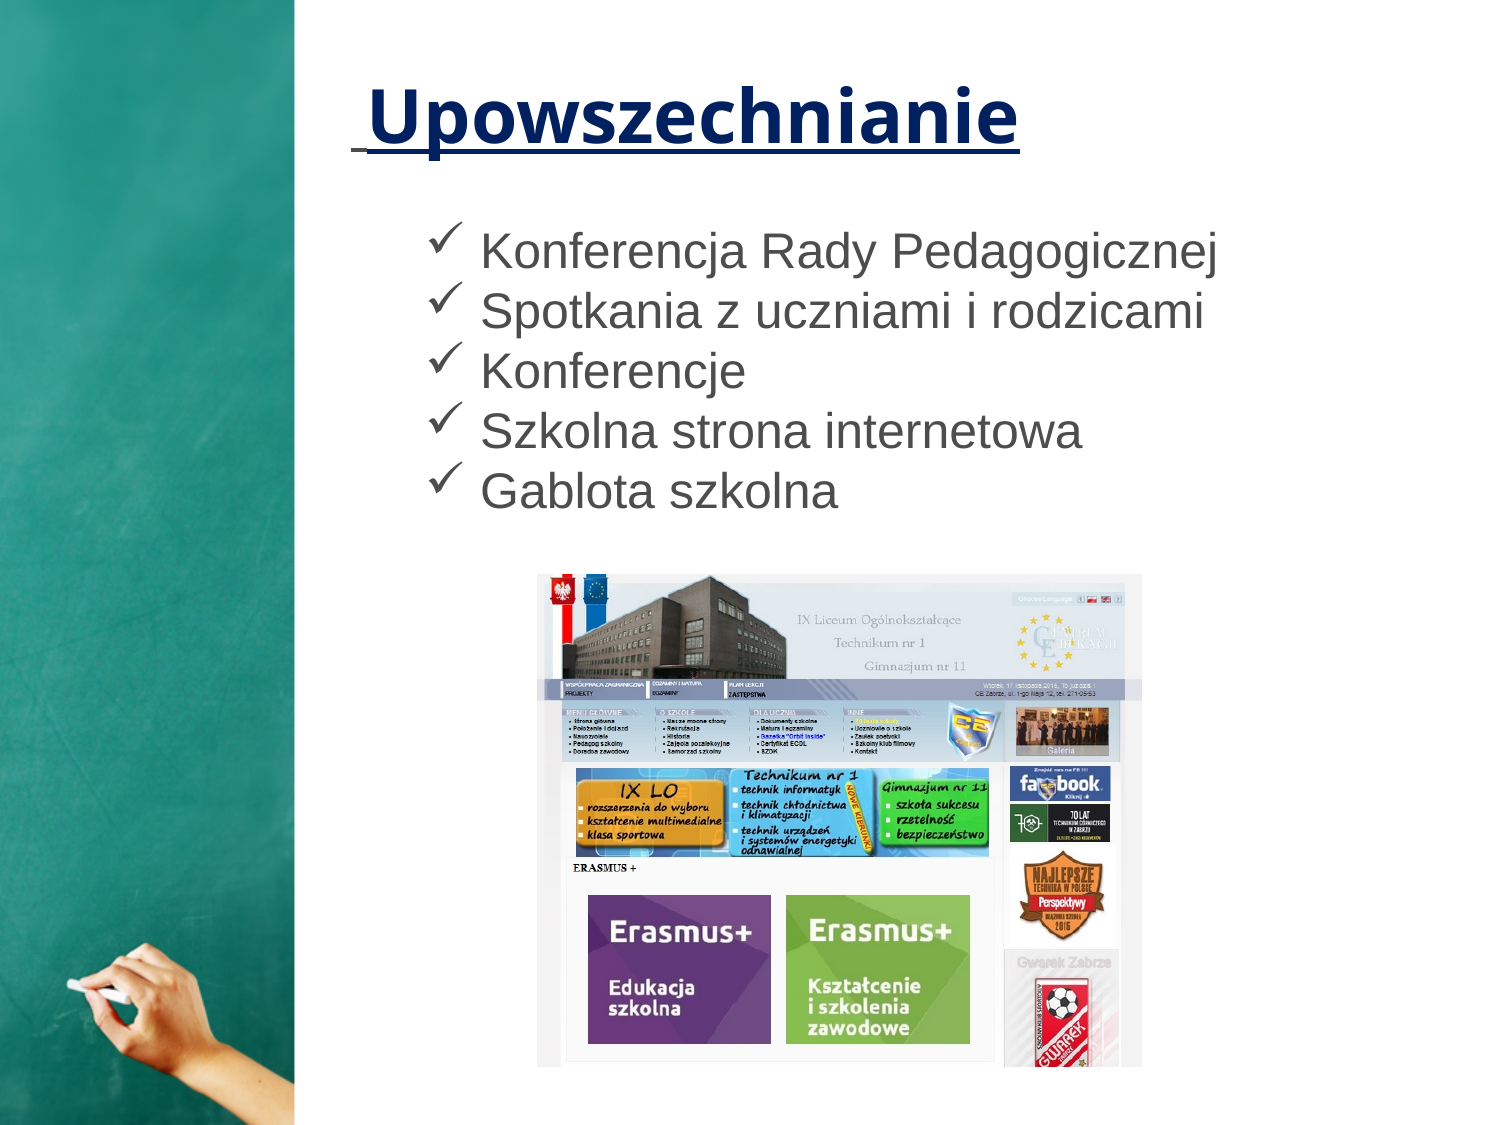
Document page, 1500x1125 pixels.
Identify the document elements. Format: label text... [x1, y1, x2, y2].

text_box Konferencja Rady Pedagogicznej Spotkania z uczniami i rodzicami Konferencje Szkolna strona internetowa Gablota szkolna [410, 210, 1296, 526]
title Upowszechnianie [336, 54, 1105, 173]
picture [0, 0, 1500, 1125]
